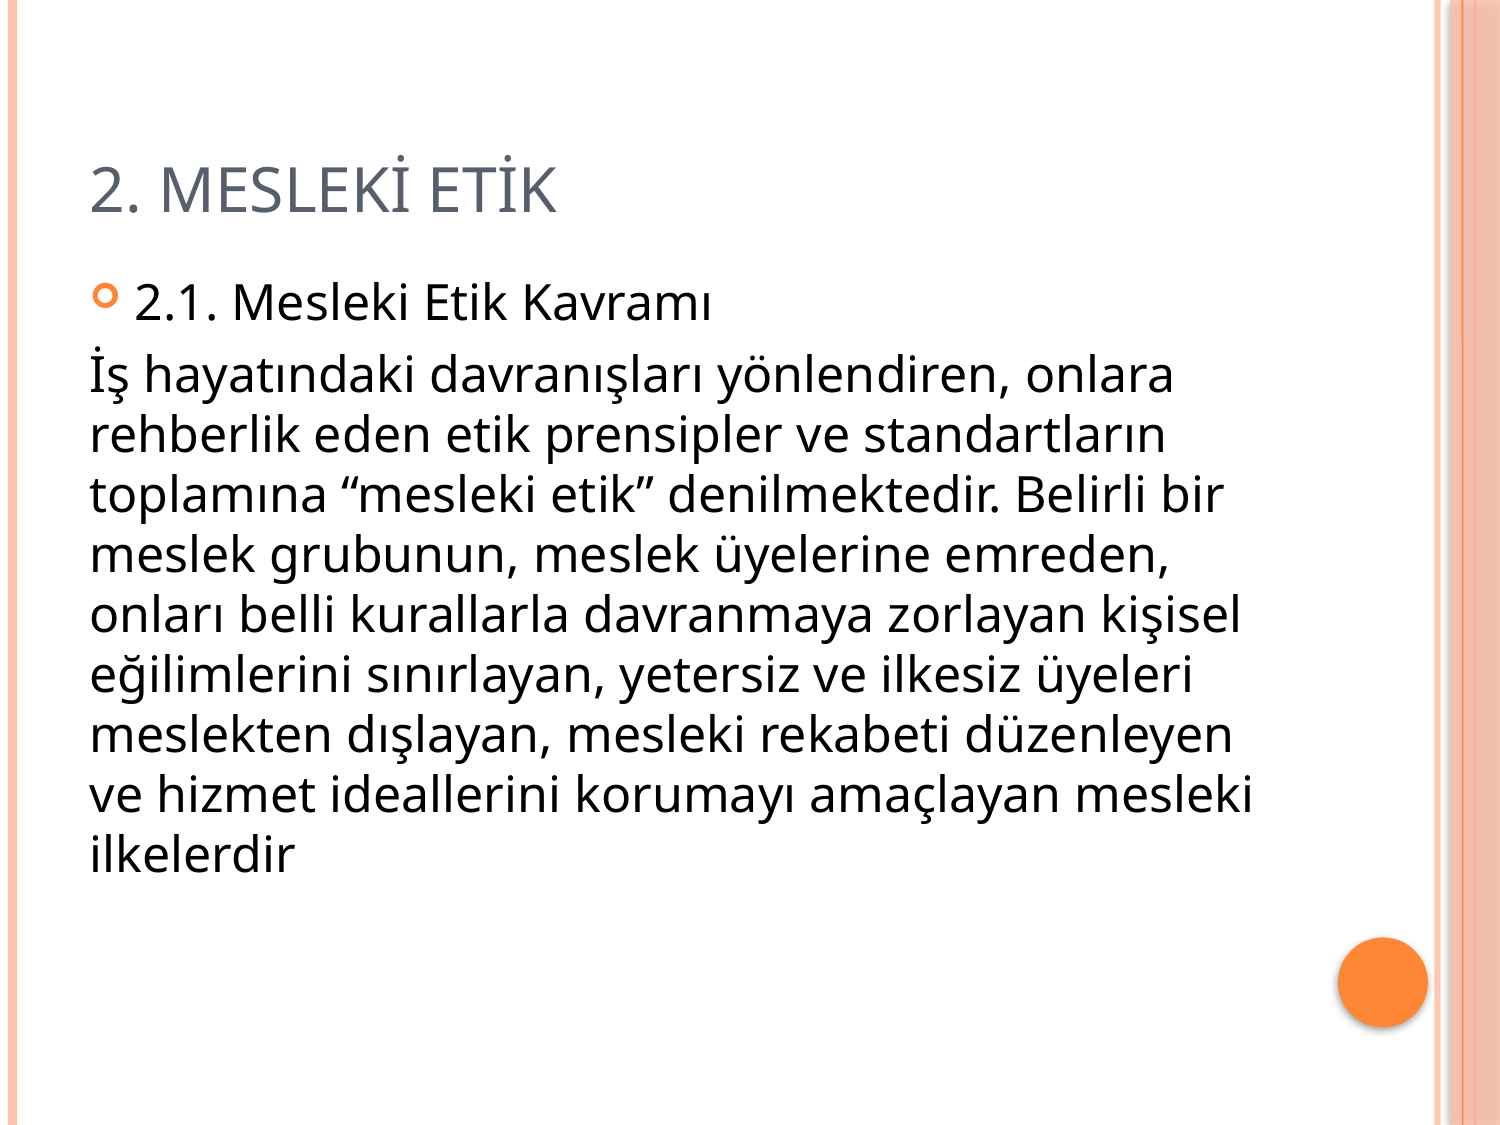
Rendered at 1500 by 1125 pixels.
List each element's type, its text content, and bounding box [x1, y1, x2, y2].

title 2. MESLEKİ ETİK [75, 45, 1300, 233]
list 2.1. Mesleki Etik Kavramı İş hayatındaki davranışları yönlendiren, onlara rehberlik eden etik prensipler ve standartların toplamına “mesleki etik” denilmektedir. Belirli bir meslek grubunun, meslek üyelerine emreden, onları belli kurallarla davranmaya zorlayan kişisel eğilimlerini sınırlayan, yetersiz ve ilkesiz üyeleri meslekten dışlayan, mesleki rekabeti düzenleyen ve hizmet ideallerini korumayı amaçlayan mesleki ilkelerdir [75, 262, 1300, 1062]
